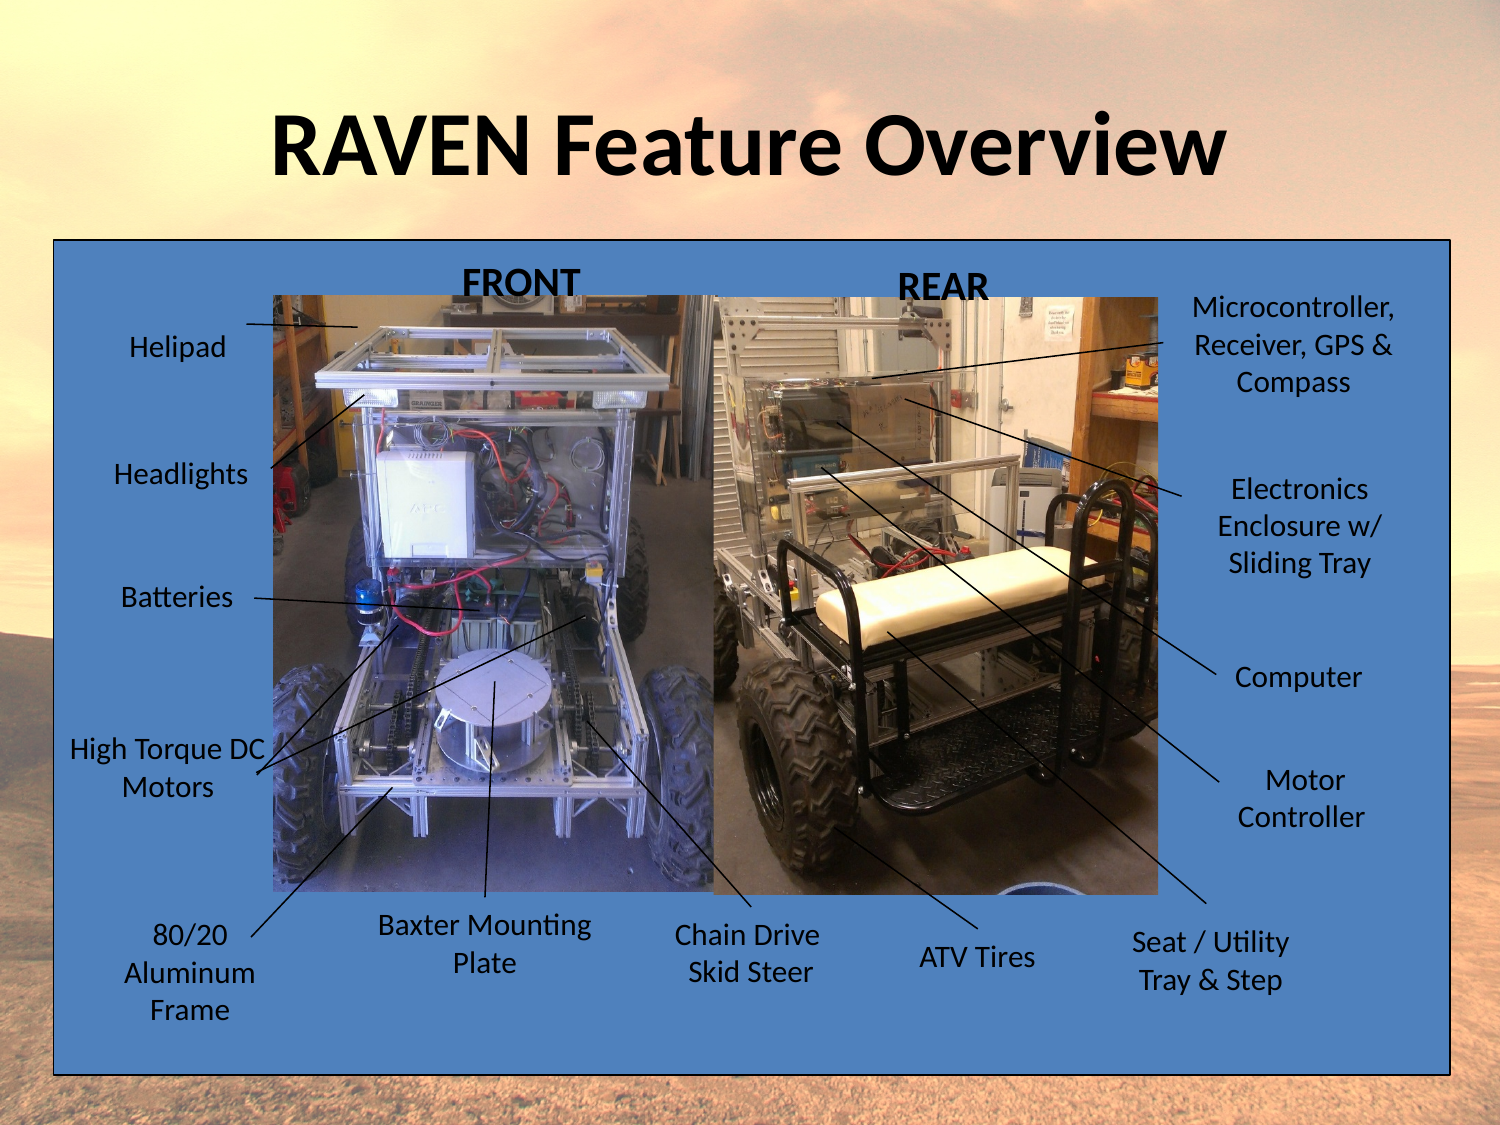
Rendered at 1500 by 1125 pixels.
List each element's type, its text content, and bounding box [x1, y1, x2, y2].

title RAVEN Feature Overview [75, 45, 1425, 233]
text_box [49, 239, 1451, 1076]
